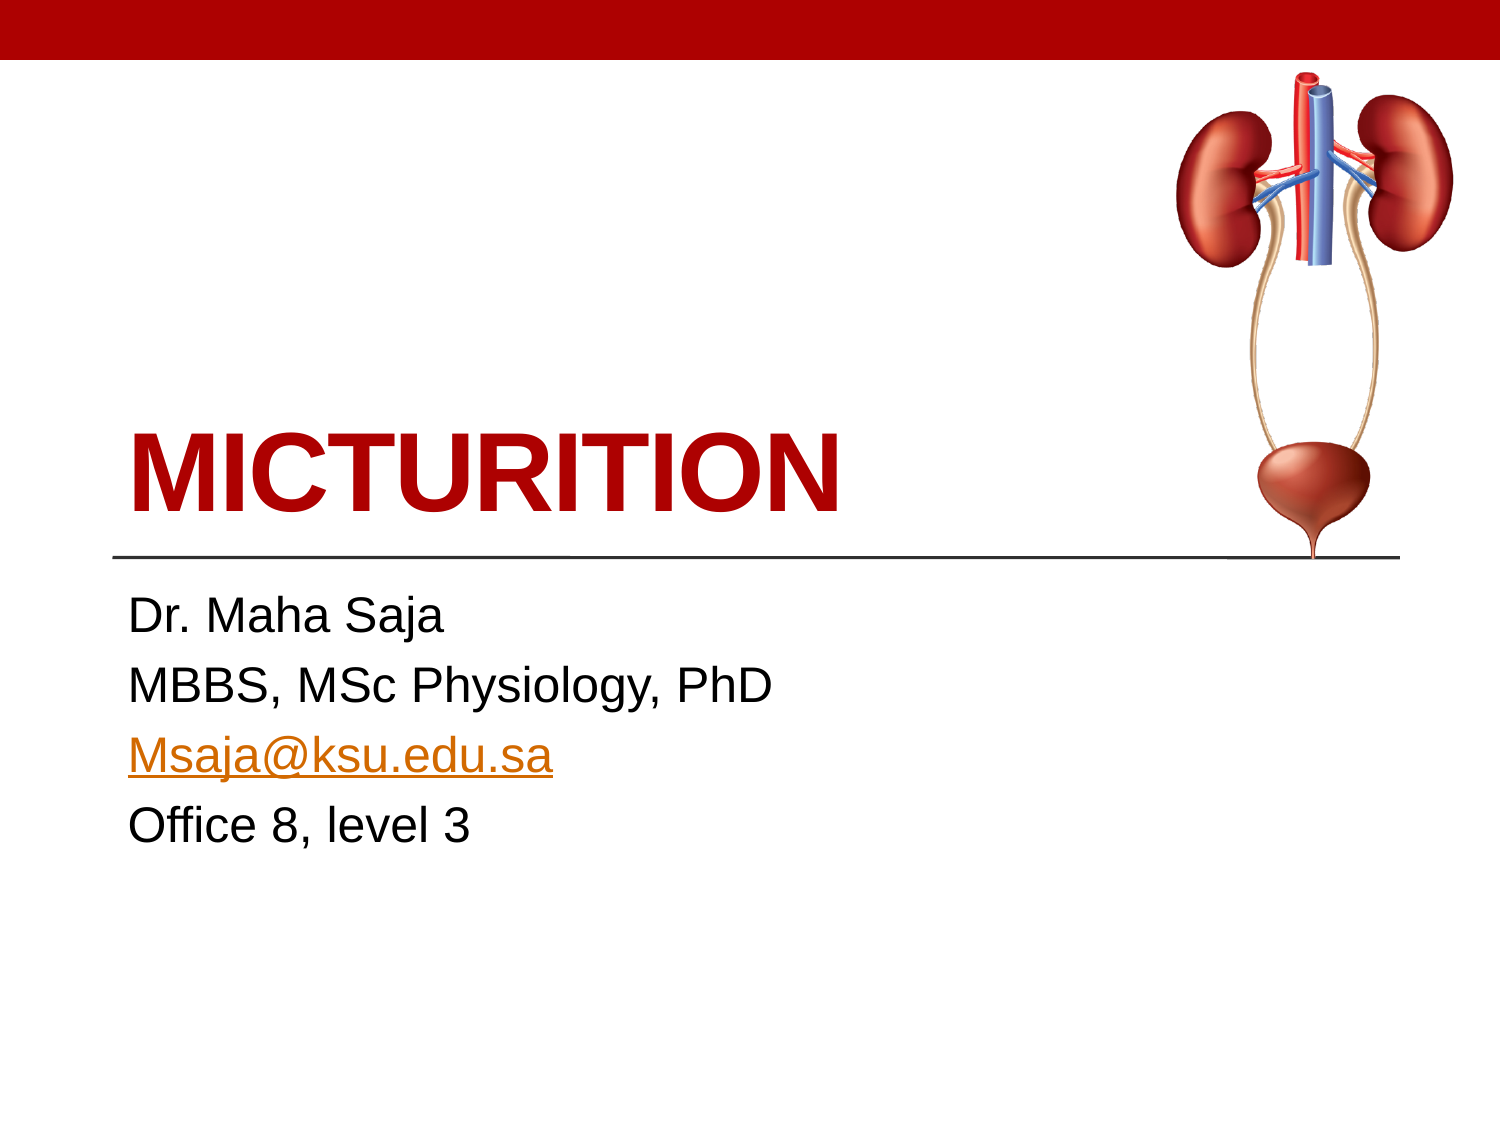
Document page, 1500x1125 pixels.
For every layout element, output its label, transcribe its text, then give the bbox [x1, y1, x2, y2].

title Micturition [112, 224, 1033, 542]
subtitle Dr. Maha Saja MBBS, MSc Physiology, PhD Msaja@ksu.edu.sa Office 8, level 3 [112, 575, 1163, 863]
picture [1036, 34, 1500, 587]
